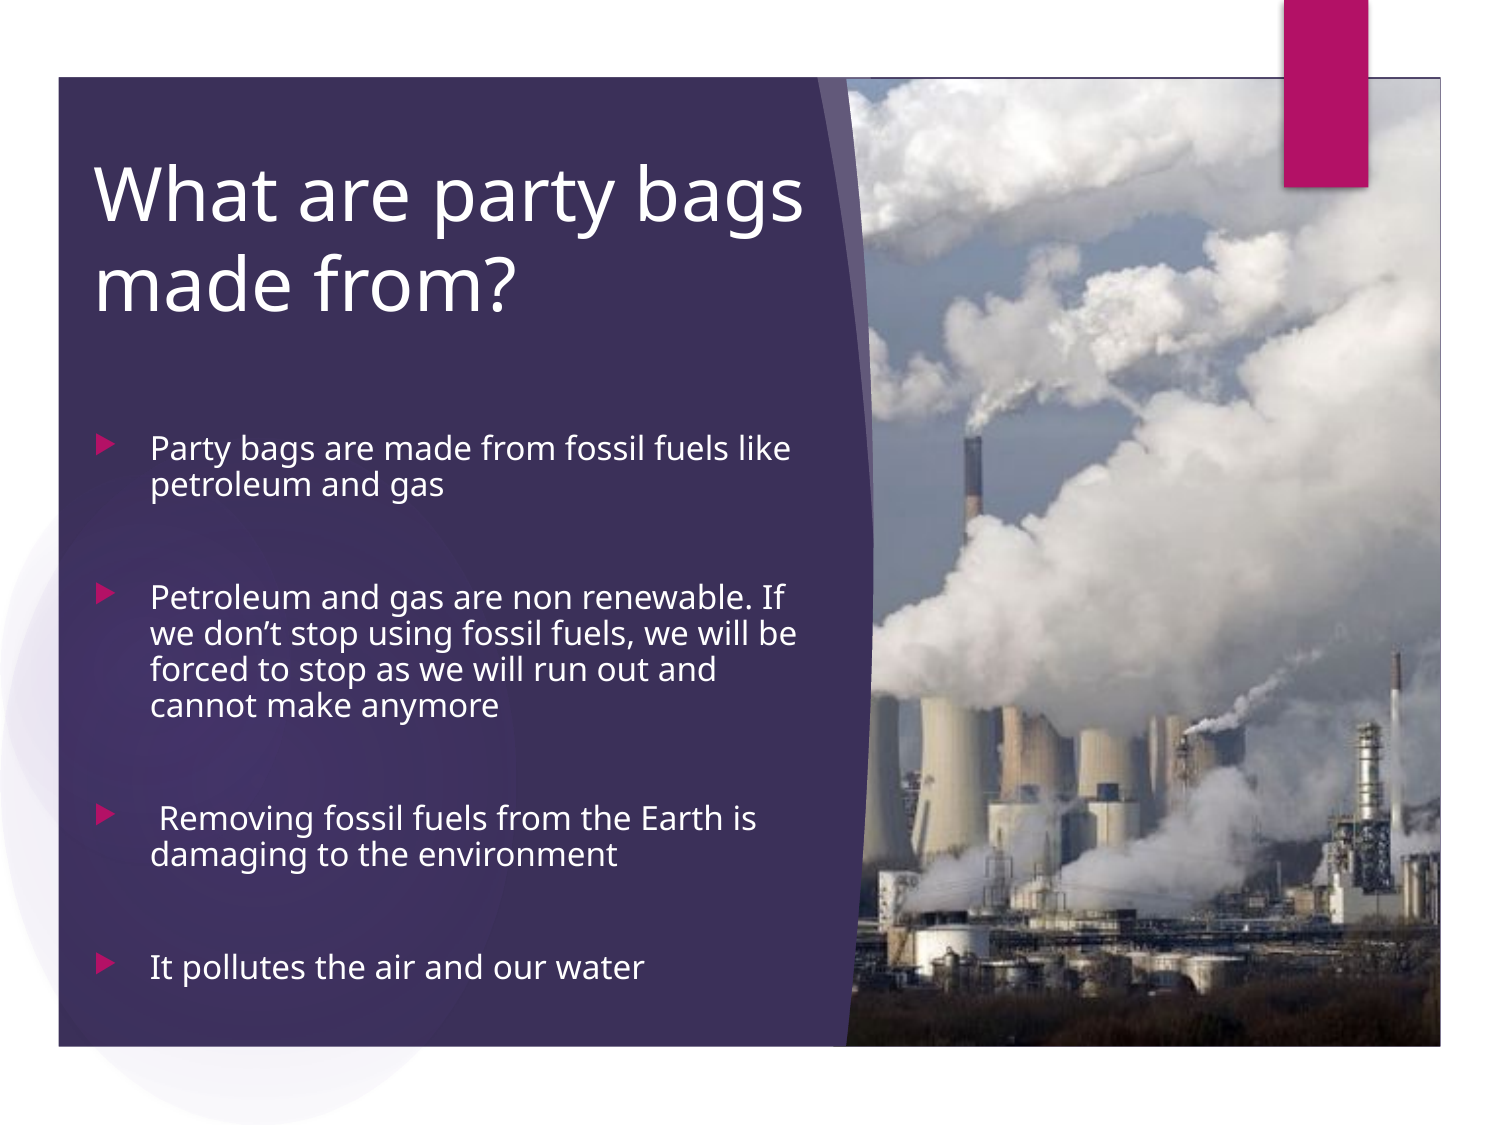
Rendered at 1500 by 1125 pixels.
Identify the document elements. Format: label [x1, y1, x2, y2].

picture [833, 78, 1441, 1047]
text_box [0, 0, 1500, 1125]
